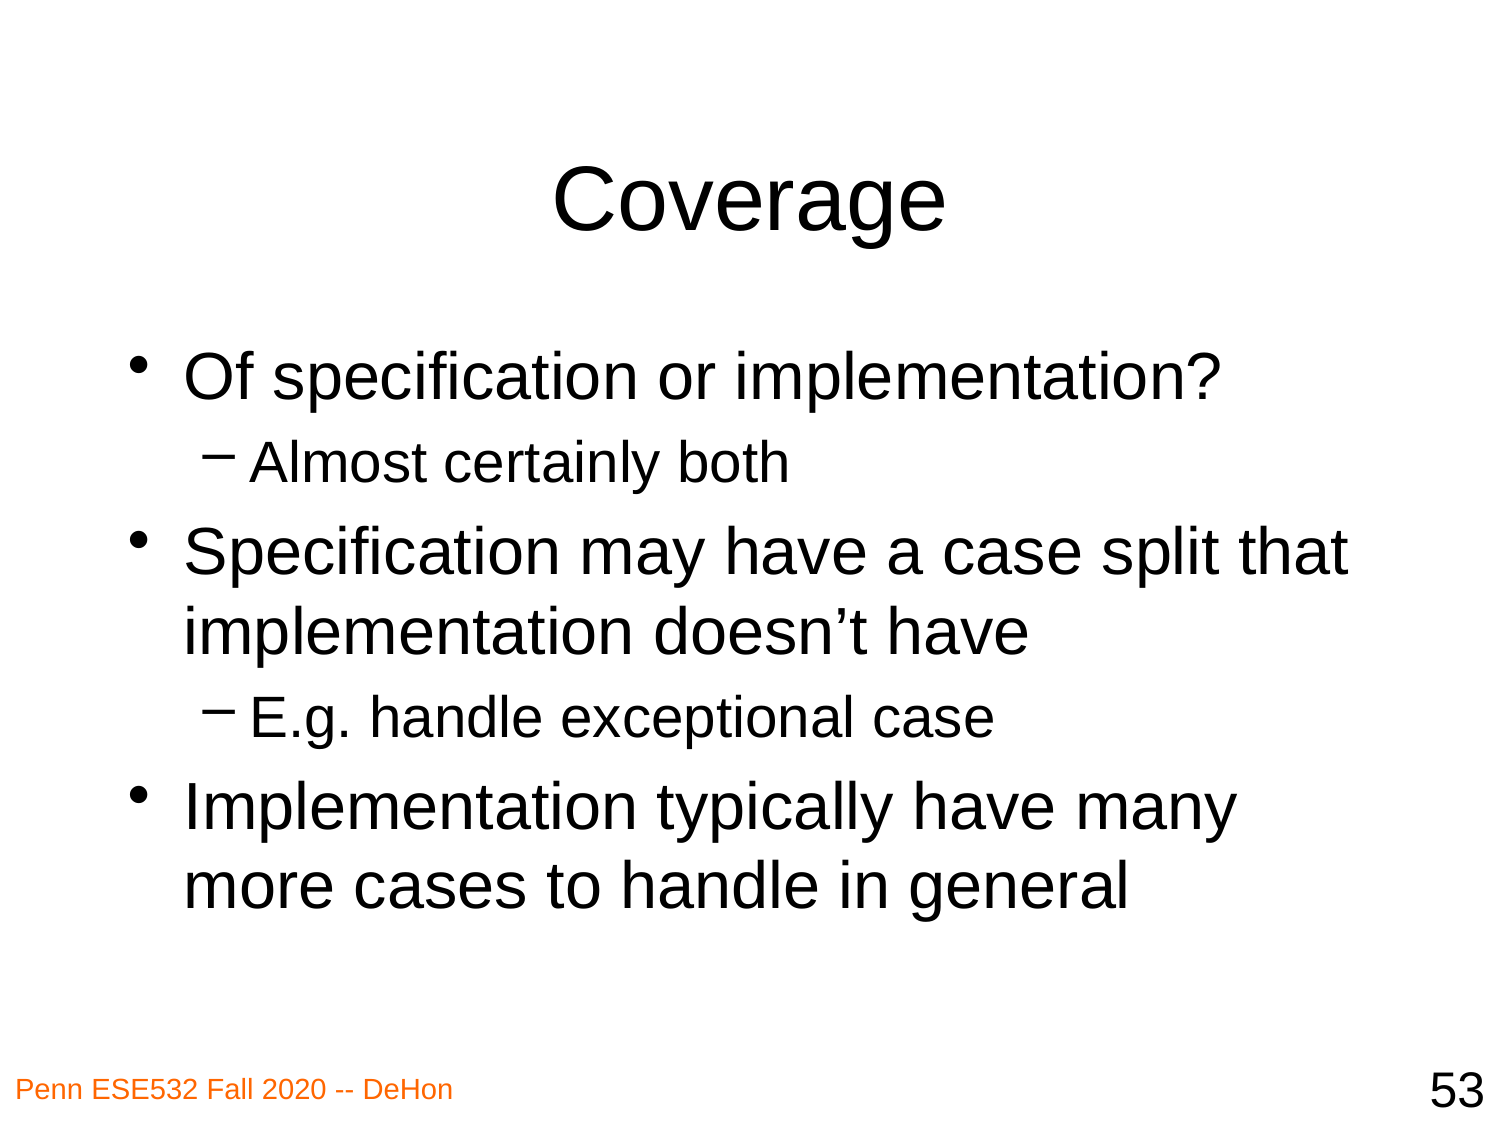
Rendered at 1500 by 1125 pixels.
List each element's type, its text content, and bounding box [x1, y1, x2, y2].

list Of specification or implementation? Almost certainly both Specification may have a case split that implementation doesn’t have E.g. handle exceptional case Implementation typically have many more cases to handle in general [112, 324, 1388, 1001]
slide_number Penn ESE532 Fall 2020 -- DeHon [0, 1062, 576, 1125]
slide_number 53 [1187, 1049, 1500, 1125]
title Coverage [112, 99, 1388, 288]
